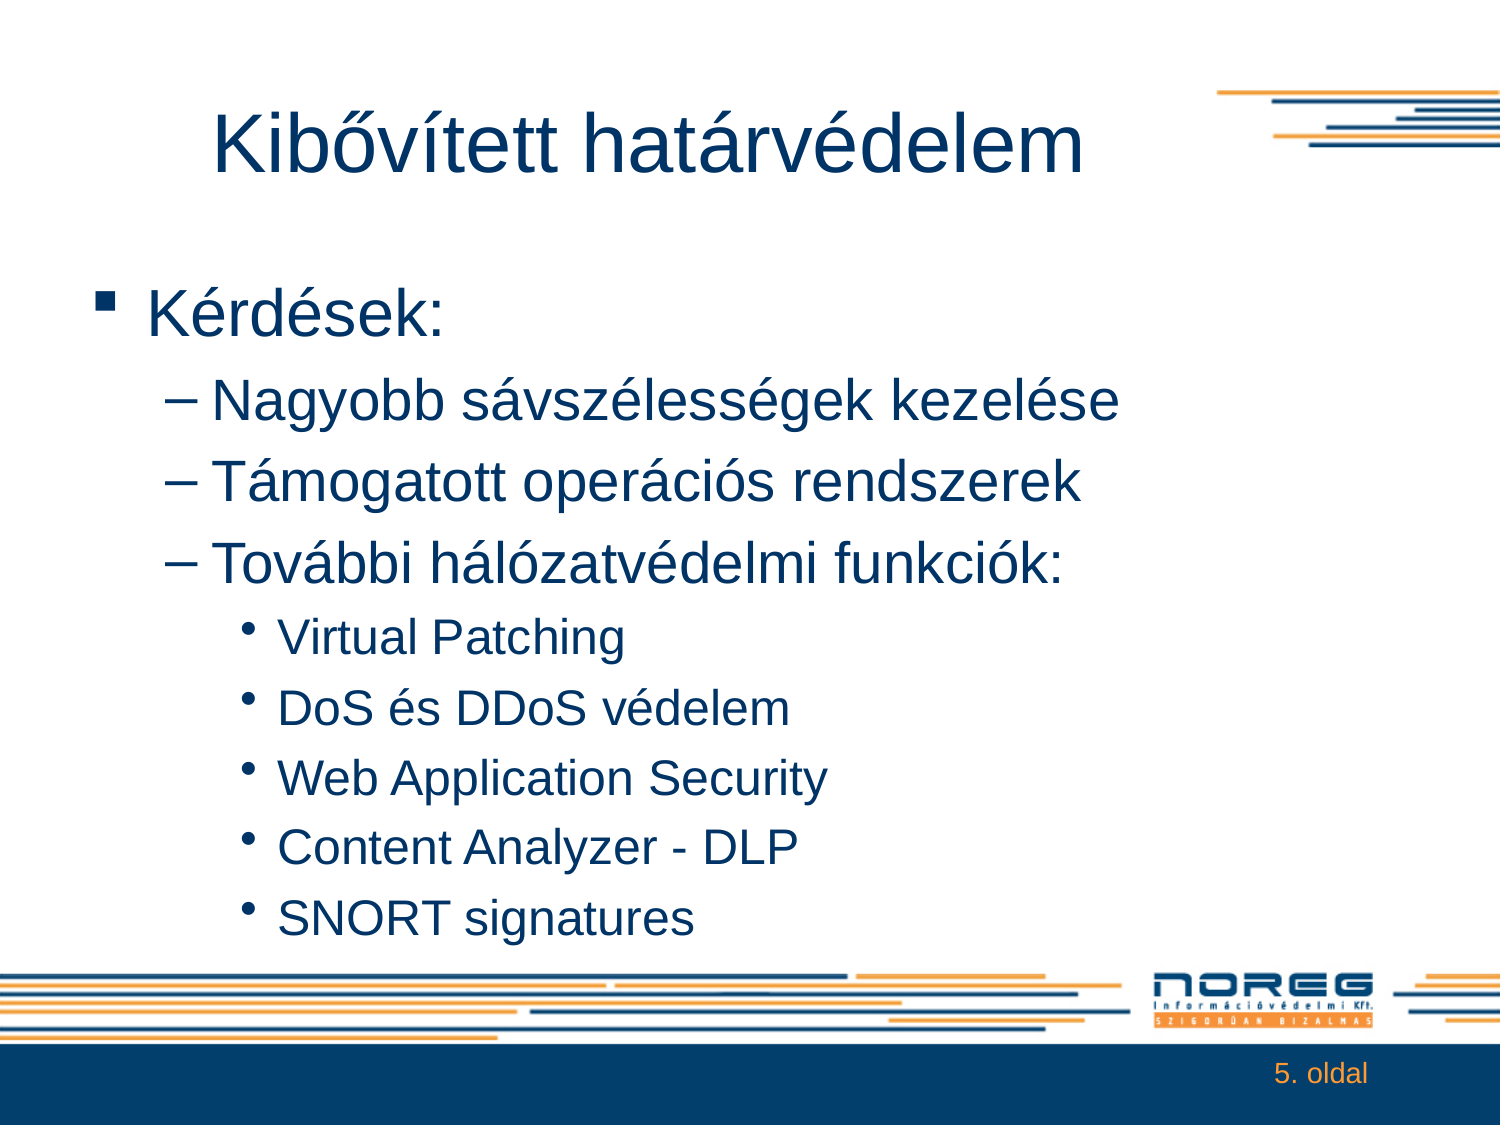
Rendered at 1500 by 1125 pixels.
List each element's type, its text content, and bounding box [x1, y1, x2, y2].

picture [0, 0, 1500, 1125]
slide_number 5. oldal [1033, 1046, 1384, 1125]
list Kérdések: Nagyobb sávszélességek kezelése Támogatott operációs rendszerek További hálózatvédelmi funkciók: Virtual Patching DoS és DDoS védelem Web Application Security Content Analyzer - DLP SNORT signatures [75, 262, 1425, 941]
title Kibővített határvédelem [75, 45, 1223, 233]
